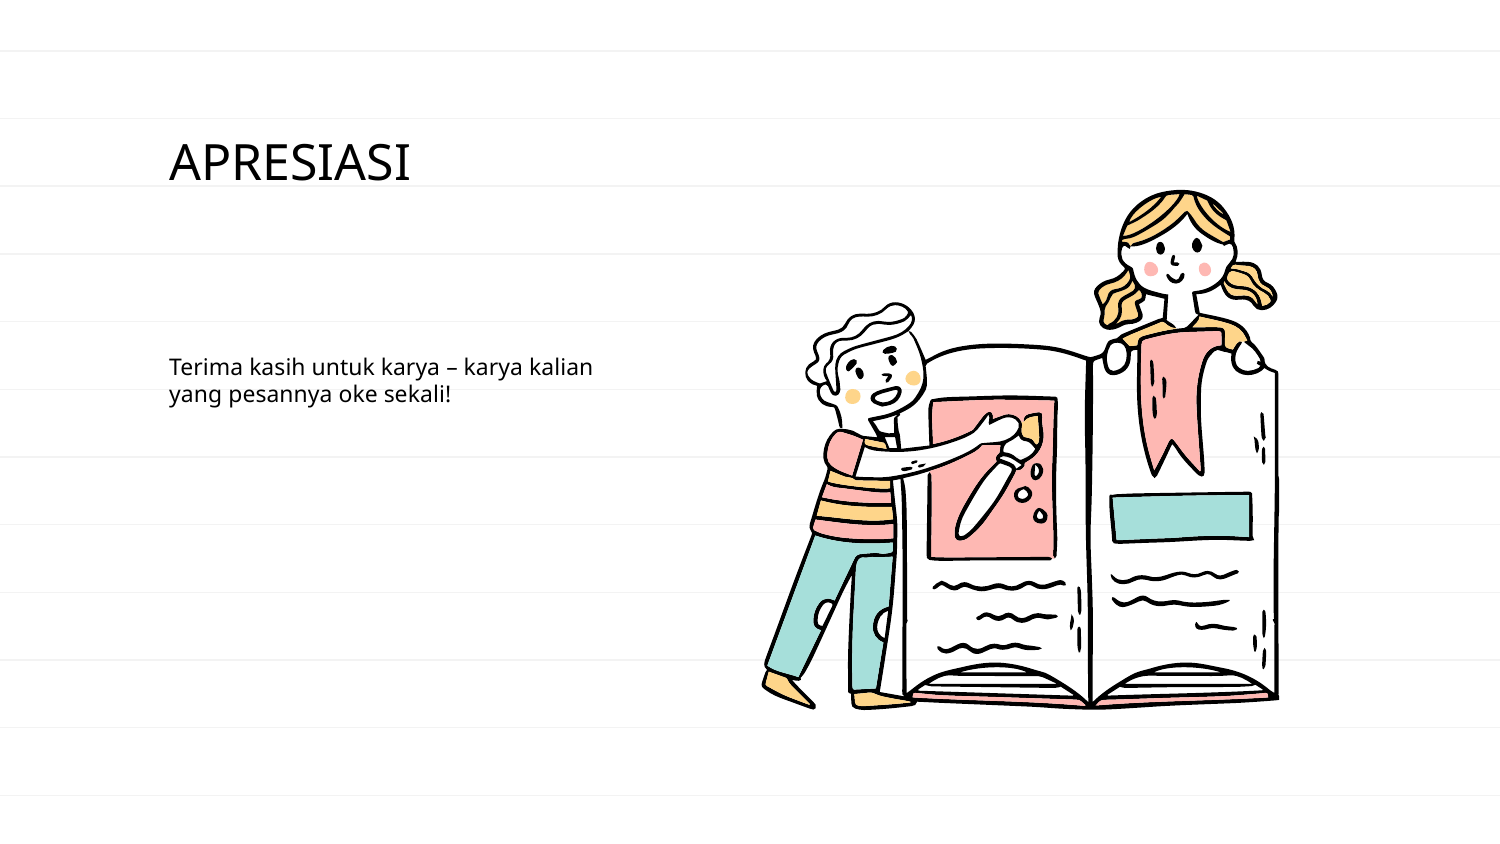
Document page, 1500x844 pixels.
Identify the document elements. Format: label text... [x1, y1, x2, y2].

title APRESIASI [154, 84, 1351, 205]
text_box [760, 189, 1280, 711]
subtitle Terima kasih untuk karya – karya kalian yang pesannya oke sekali! [154, 337, 633, 468]
